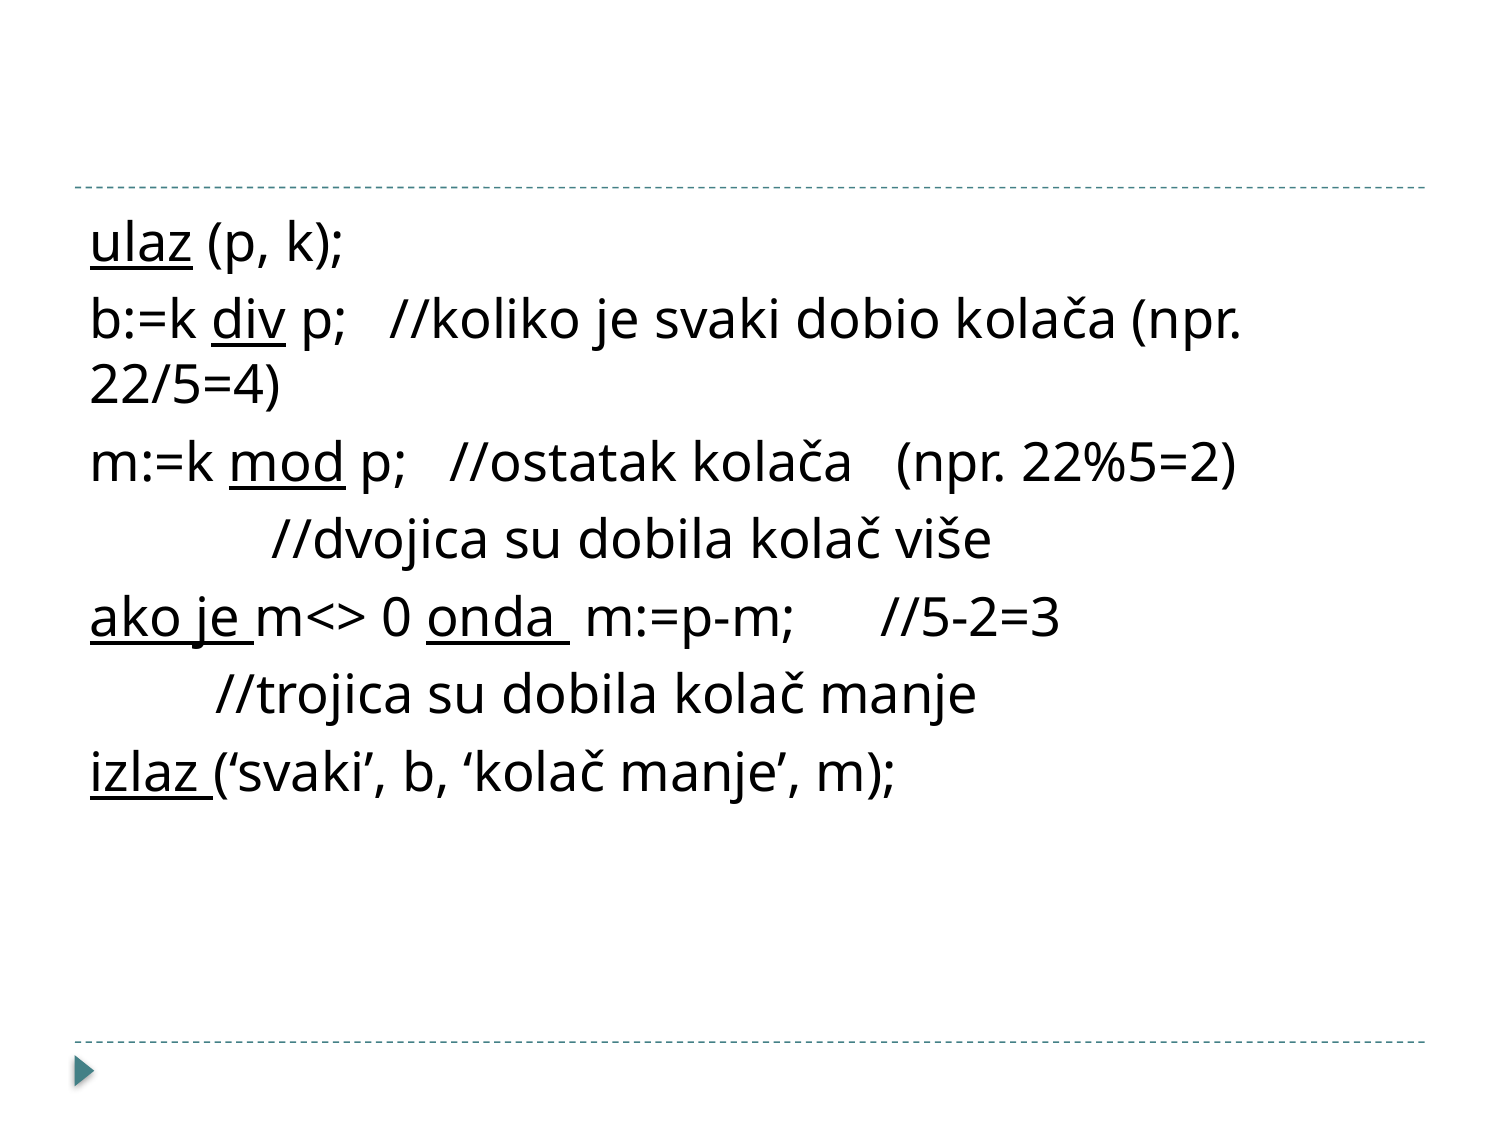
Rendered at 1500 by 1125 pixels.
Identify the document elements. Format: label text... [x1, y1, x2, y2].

list ulaz (p, k); b:=k div p; //koliko je svaki dobio kolača (npr. 22/5=4) m:=k mod p; //ostatak kolača (npr. 22%5=2) //dvojica su dobila kolač više ako je m<> 0 onda m:=p-m; //5-2=3 //trojica su dobila kolač manje izlaz (‘svaki’, b, ‘kolač manje’, m); [75, 200, 1425, 1010]
